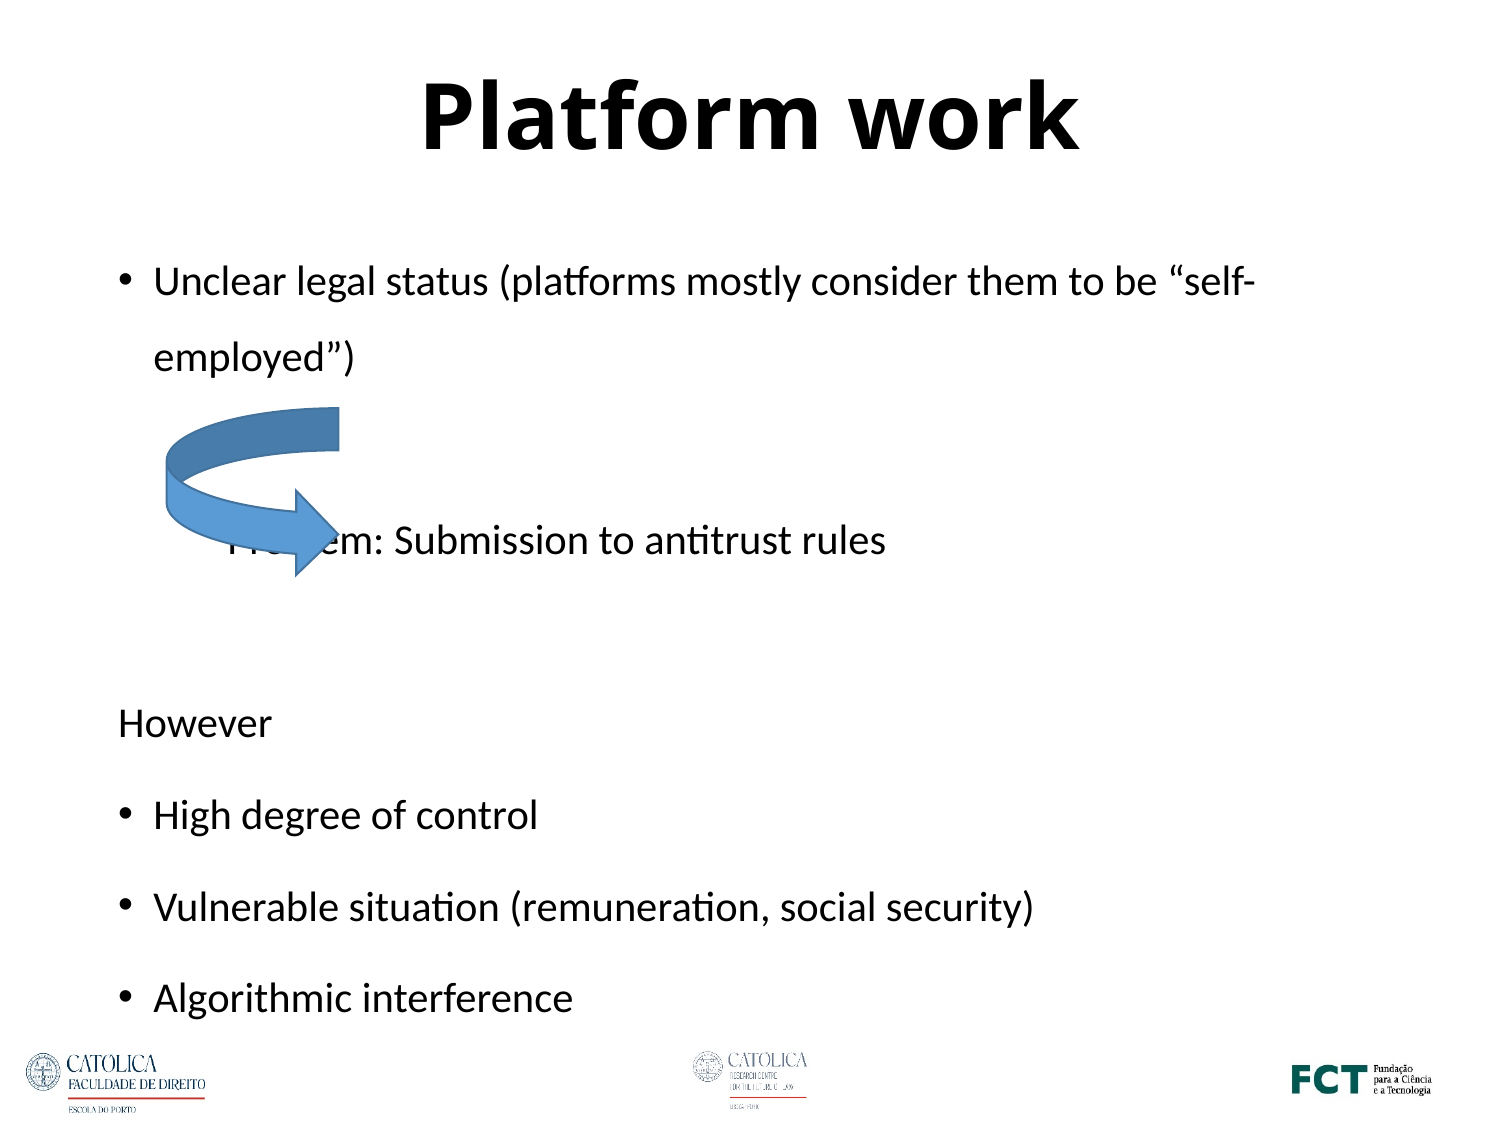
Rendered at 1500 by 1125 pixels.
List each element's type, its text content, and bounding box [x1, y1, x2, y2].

title Platform work [103, 11, 1397, 219]
picture [678, 1036, 822, 1124]
picture [26, 1053, 205, 1113]
picture [1258, 1047, 1465, 1113]
text_box [165, 407, 340, 578]
list Unclear legal status (platforms mostly consider them to be “self-employed”) Problem: Submission to antitrust rules However High degree of control Vulnerable situation (remuneration, social security) Algorithmic interference [103, 219, 1424, 1034]
